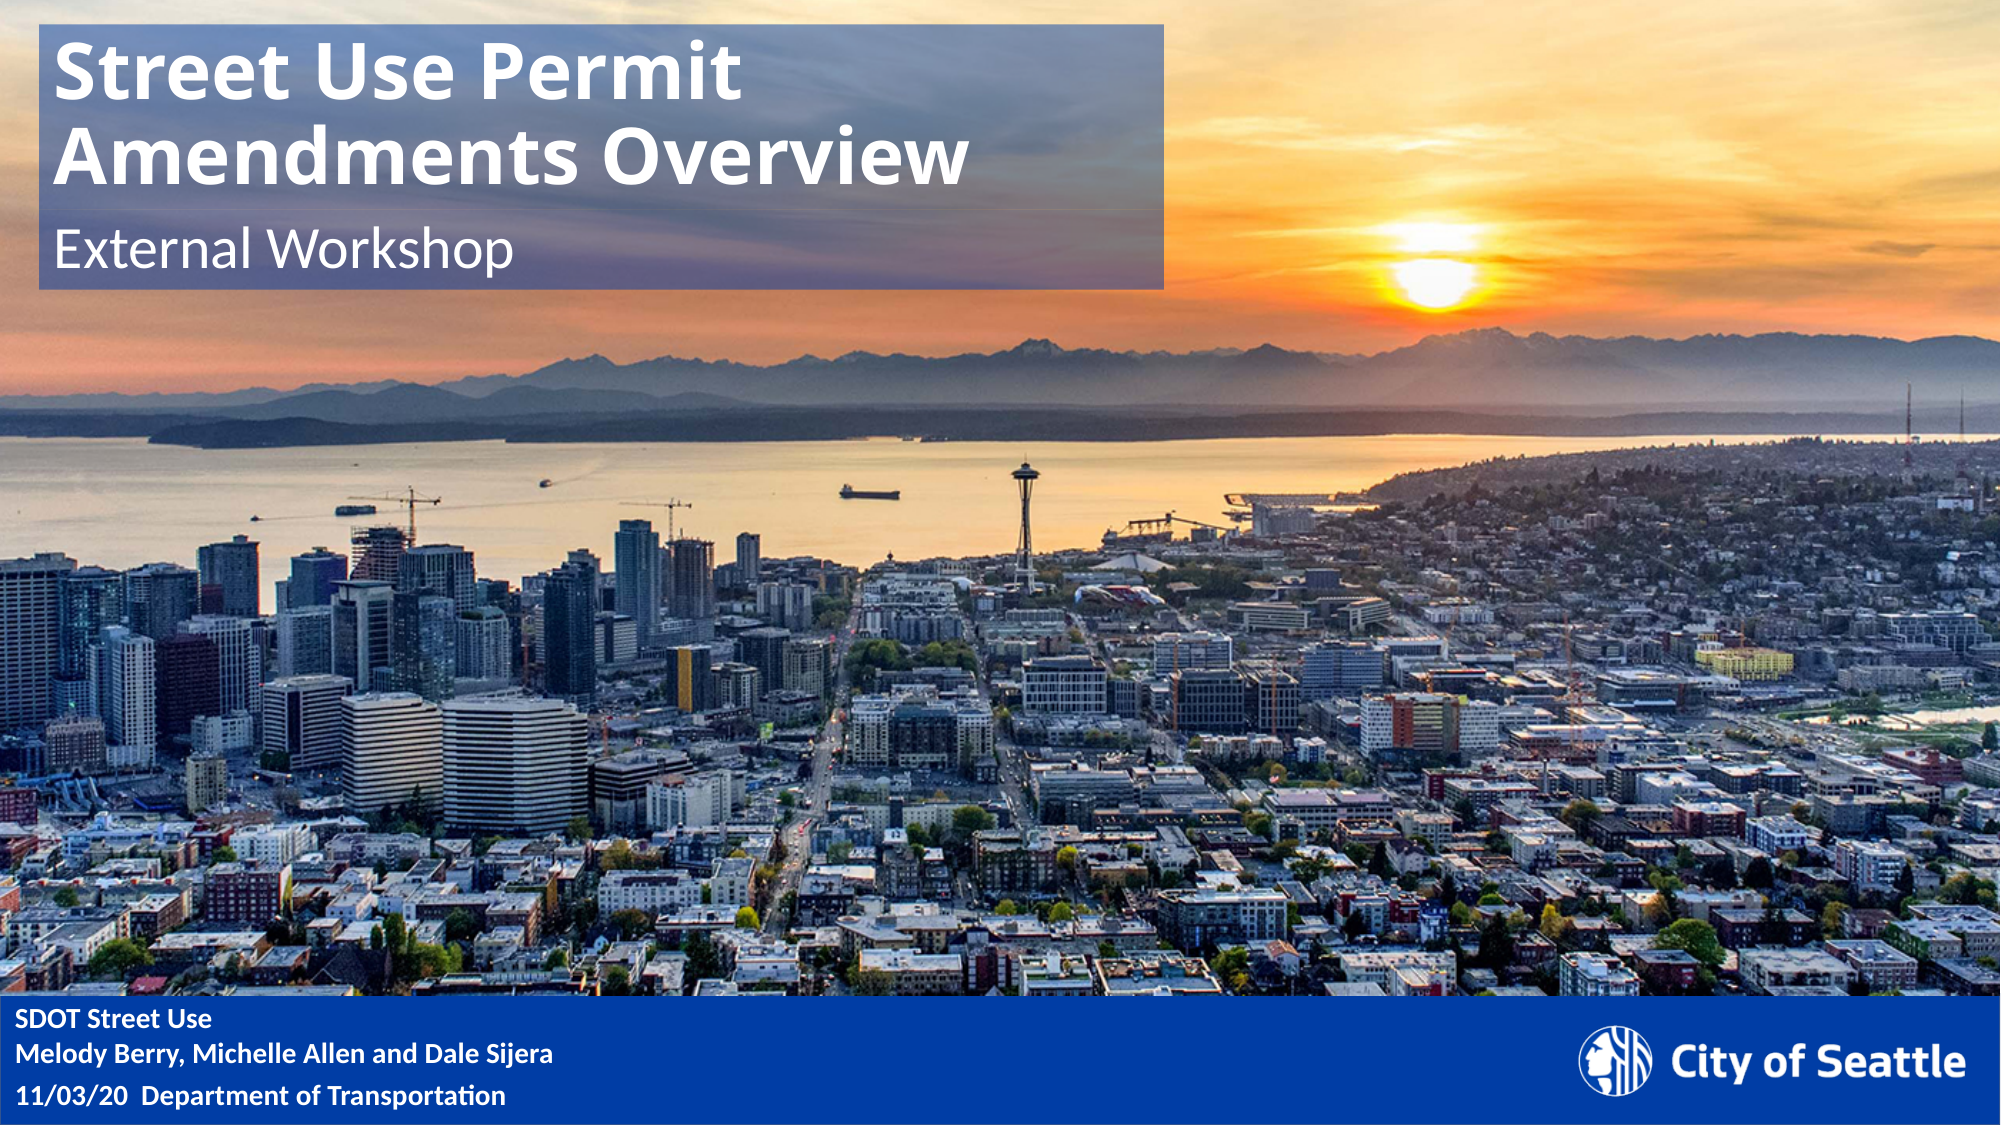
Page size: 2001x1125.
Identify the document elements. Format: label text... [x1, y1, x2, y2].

text_box SDOT Street Use Melody Berry, Michelle Allen and Dale Sijera [0, 996, 1023, 1113]
picture [0, 0, 2000, 1125]
